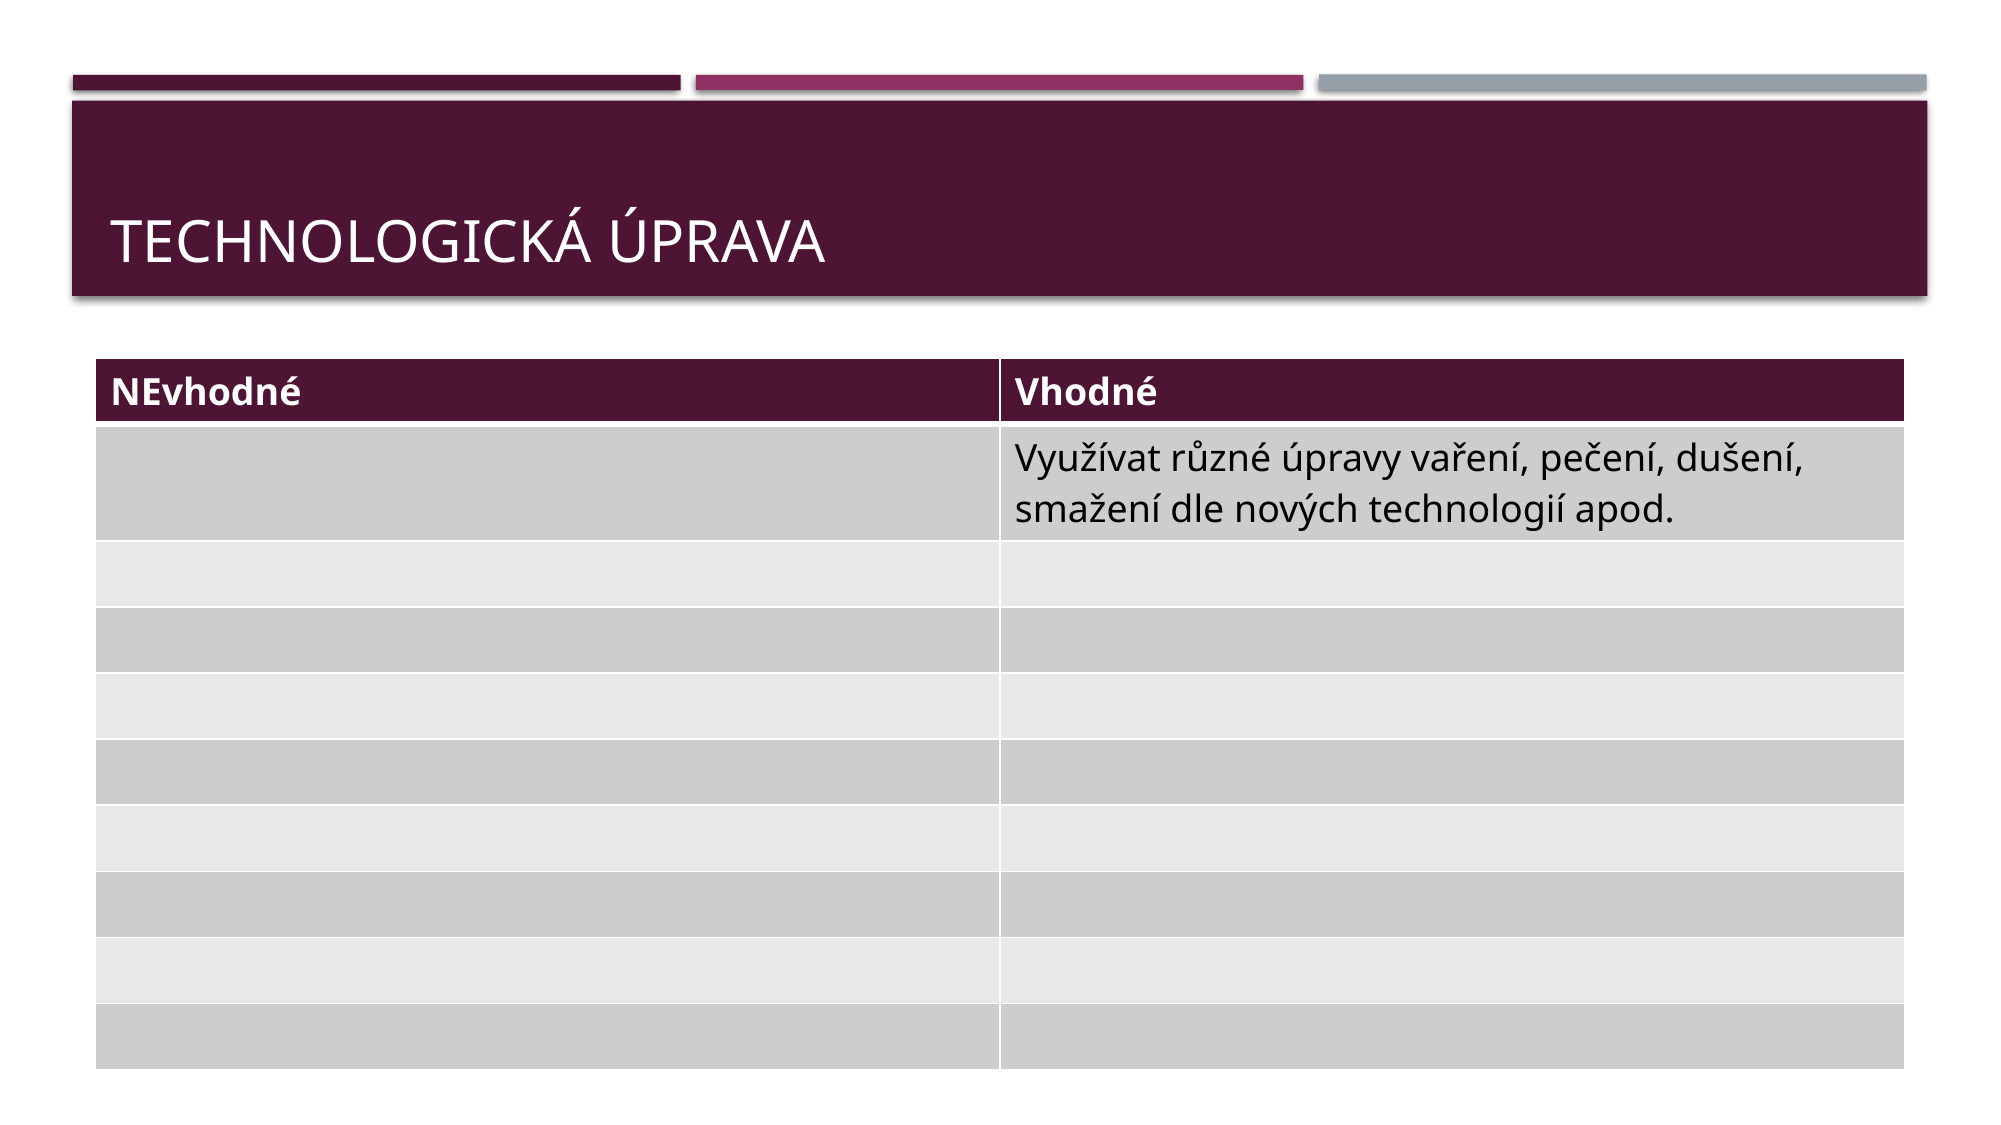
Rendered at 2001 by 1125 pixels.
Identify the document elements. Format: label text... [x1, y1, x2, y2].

table_cell [1001, 806, 1904, 871]
table_cell [96, 1004, 999, 1069]
table_cell [96, 674, 999, 738]
table_cell [96, 806, 999, 871]
table_cell [1001, 872, 1904, 937]
table_cell [1001, 542, 1904, 606]
table_cell [1001, 608, 1904, 672]
table_cell [96, 542, 999, 606]
table_cell Využívat různé úpravy vaření, pečení, dušení, smažení dle nových technologií apod. [1001, 427, 1904, 540]
title Technologická úprava [95, 115, 1905, 282]
table_cell [96, 608, 999, 672]
table_cell [96, 938, 999, 1003]
table_cell [96, 872, 999, 937]
table_cell [1001, 674, 1904, 738]
table_cell [1001, 938, 1904, 1003]
table_header Vhodné [1001, 359, 1904, 421]
table_cell [1001, 1004, 1904, 1069]
table_header NEvhodné [96, 359, 999, 421]
table_cell [96, 427, 999, 540]
table_cell [96, 740, 999, 804]
table_cell [1001, 740, 1904, 804]
